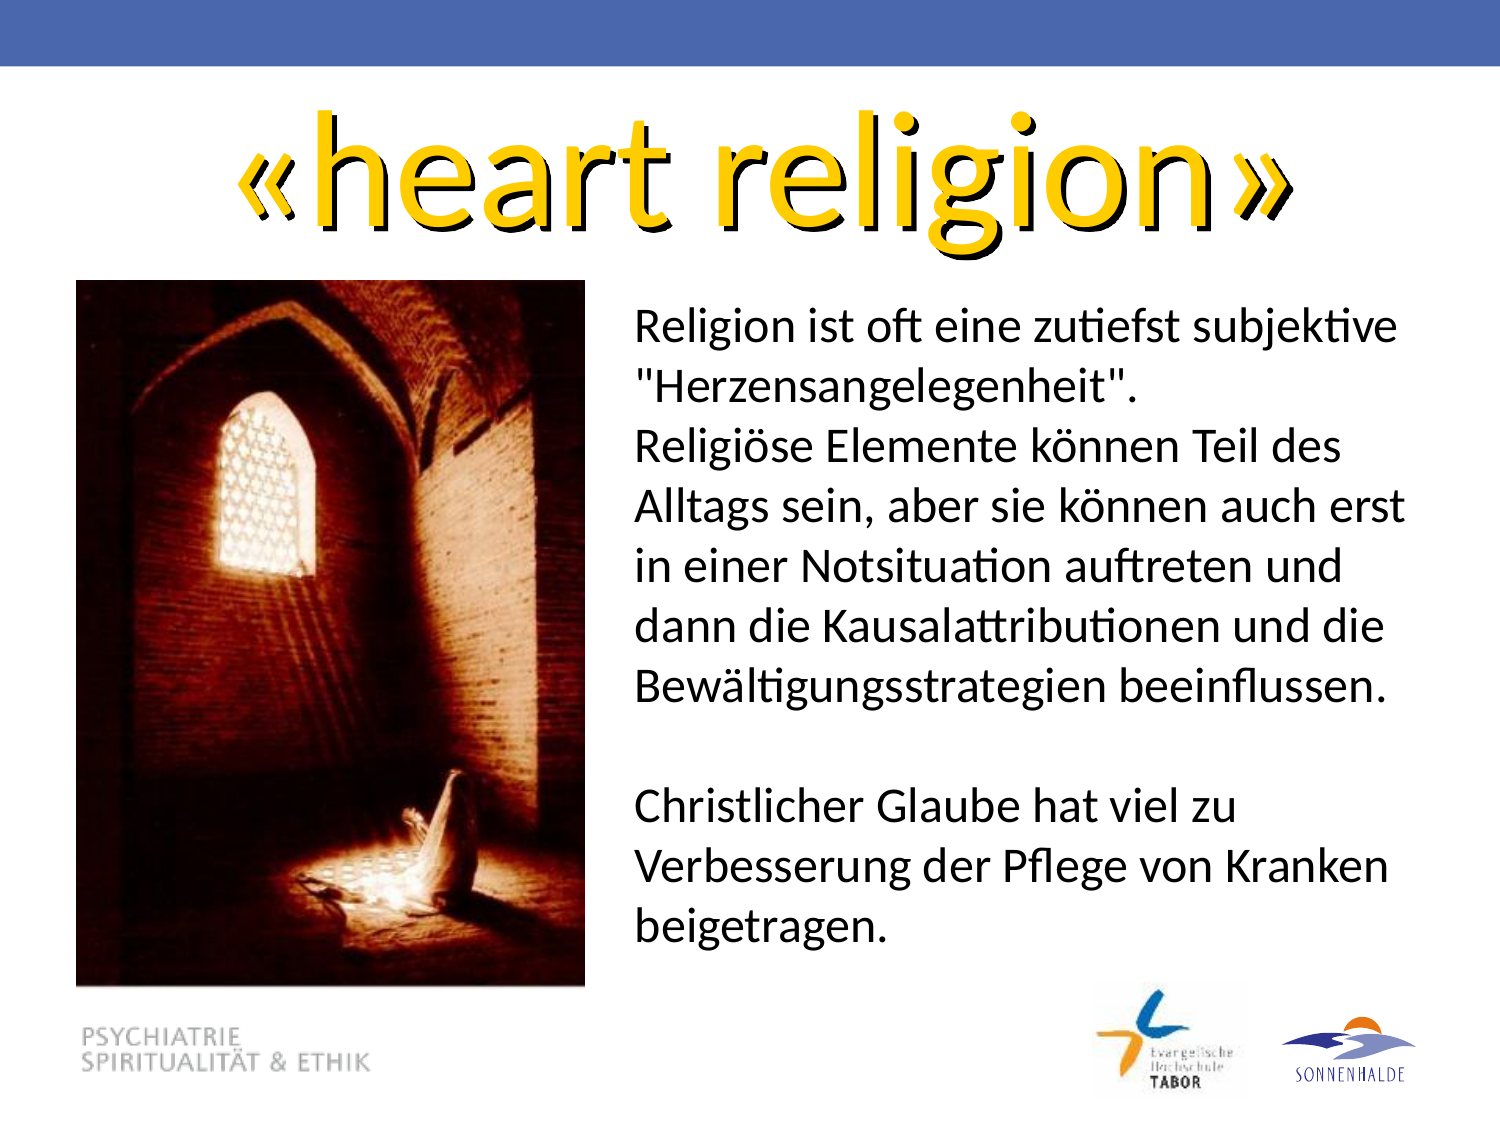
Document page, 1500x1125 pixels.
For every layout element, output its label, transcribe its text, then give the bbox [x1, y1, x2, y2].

list «heart religion» [206, 52, 1419, 303]
picture [1092, 982, 1247, 1098]
picture [76, 279, 585, 991]
text_box Religion ist oft eine zutiefst subjektive "Herzensangelegenheit". Religiöse Elemente können Teil des Alltags sein, aber sie können auch erst in einer Notsituation auftreten und dann die Kausalattributionen und die Bewältigungsstrategien beeinflussen. Christlicher Glaube hat viel zu Verbesserung der Pflege von Kranken beigetragen. [620, 284, 1471, 960]
picture [75, 1025, 453, 1073]
